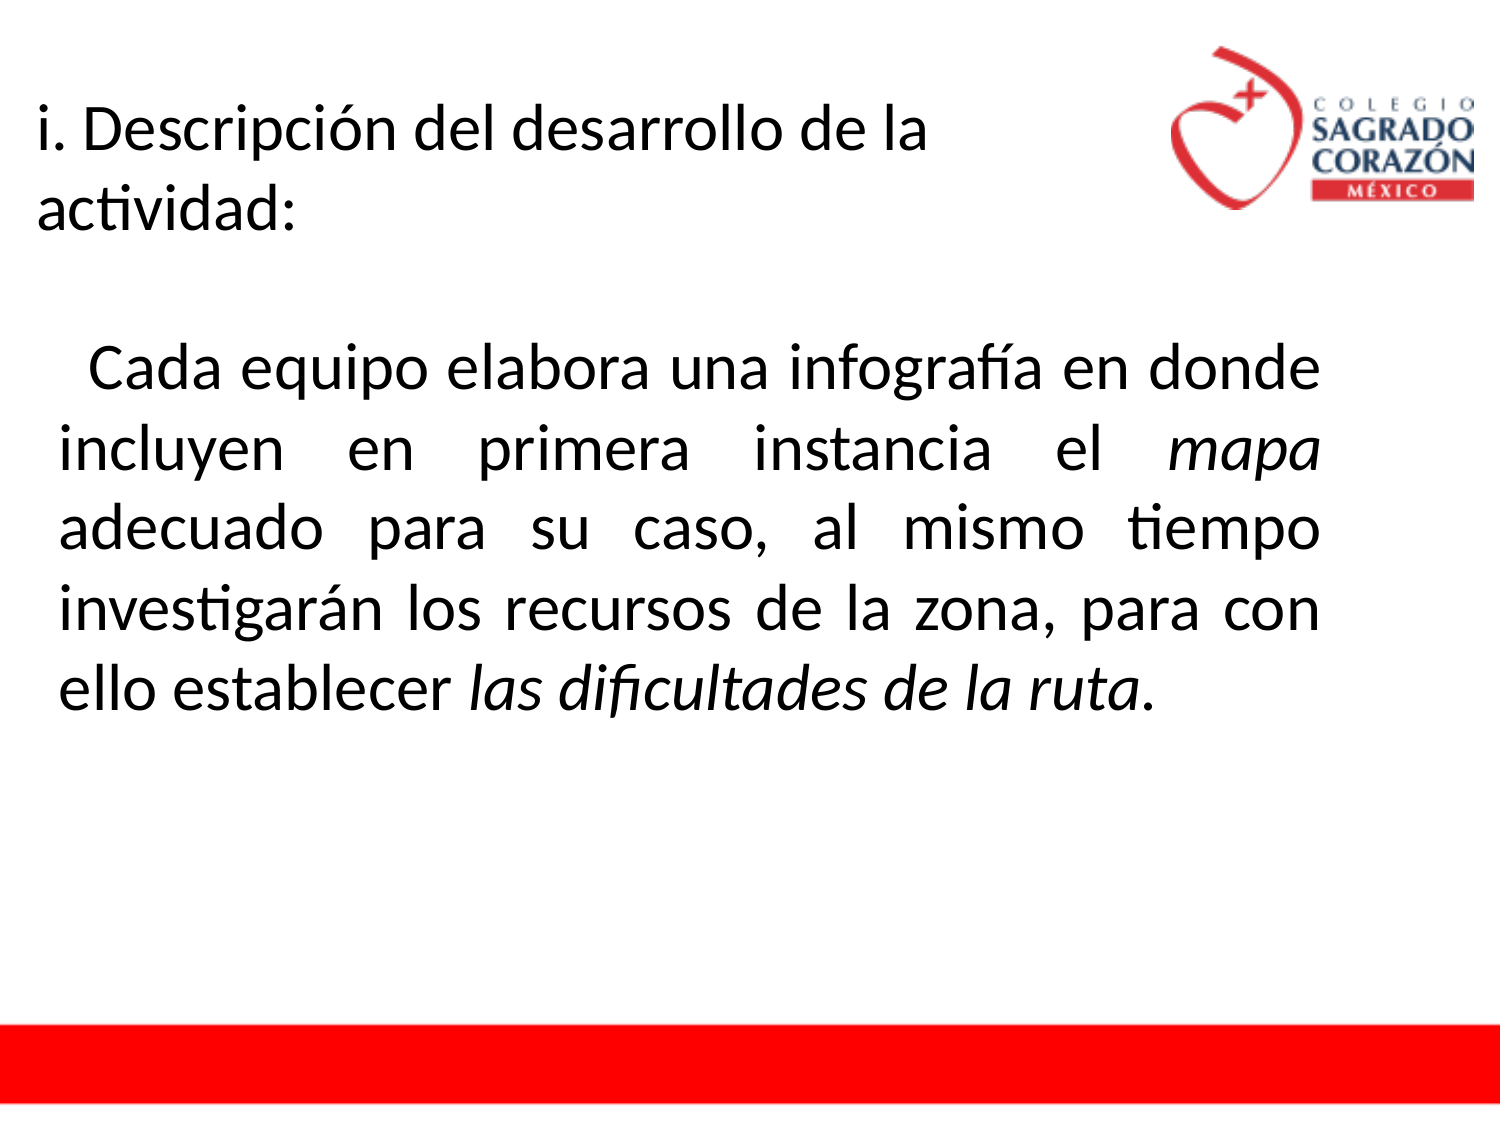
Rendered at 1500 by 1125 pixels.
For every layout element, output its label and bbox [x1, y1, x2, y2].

text_box [0, 24, 1500, 1123]
